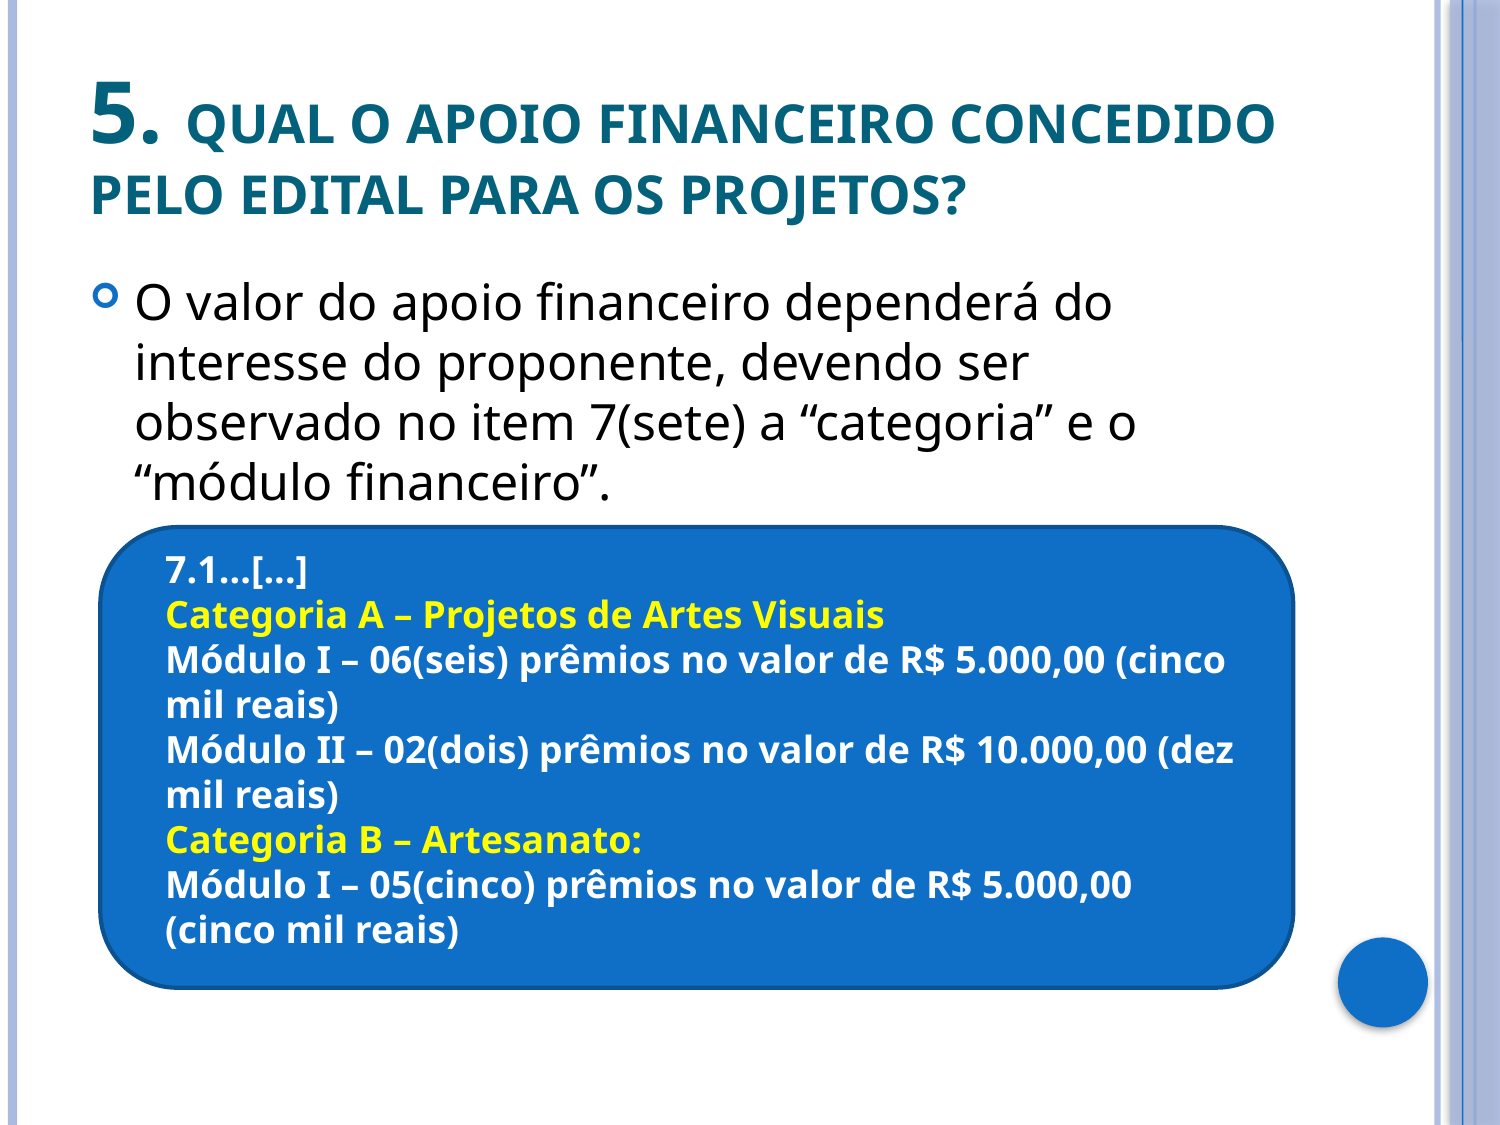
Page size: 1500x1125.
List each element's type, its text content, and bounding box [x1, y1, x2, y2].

text_box [98, 524, 1260, 986]
list O valor do apoio financeiro dependerá do interesse do proponente, devendo ser observado no item 7(sete) a “categoria” e o “módulo financeiro”. [75, 262, 1300, 1062]
title 5. Qual o apoio financeiro concedido pelo edital para os projetos? [75, 45, 1300, 233]
text_box 7.1...[...] Categoria A – Projetos de Artes Visuais Módulo I – 06(seis) prêmios no valor de R$ 5.000,00 (cinco mil reais) Módulo II – 02(dois) prêmios no valor de R$ 10.000,00 (dez mil reais) Categoria B – Artesanato: Módulo I – 05(cinco) prêmios no valor de R$ 5.000,00 (cinco mil reais) [150, 538, 1261, 1004]
text_box [1261, 538, 1296, 977]
